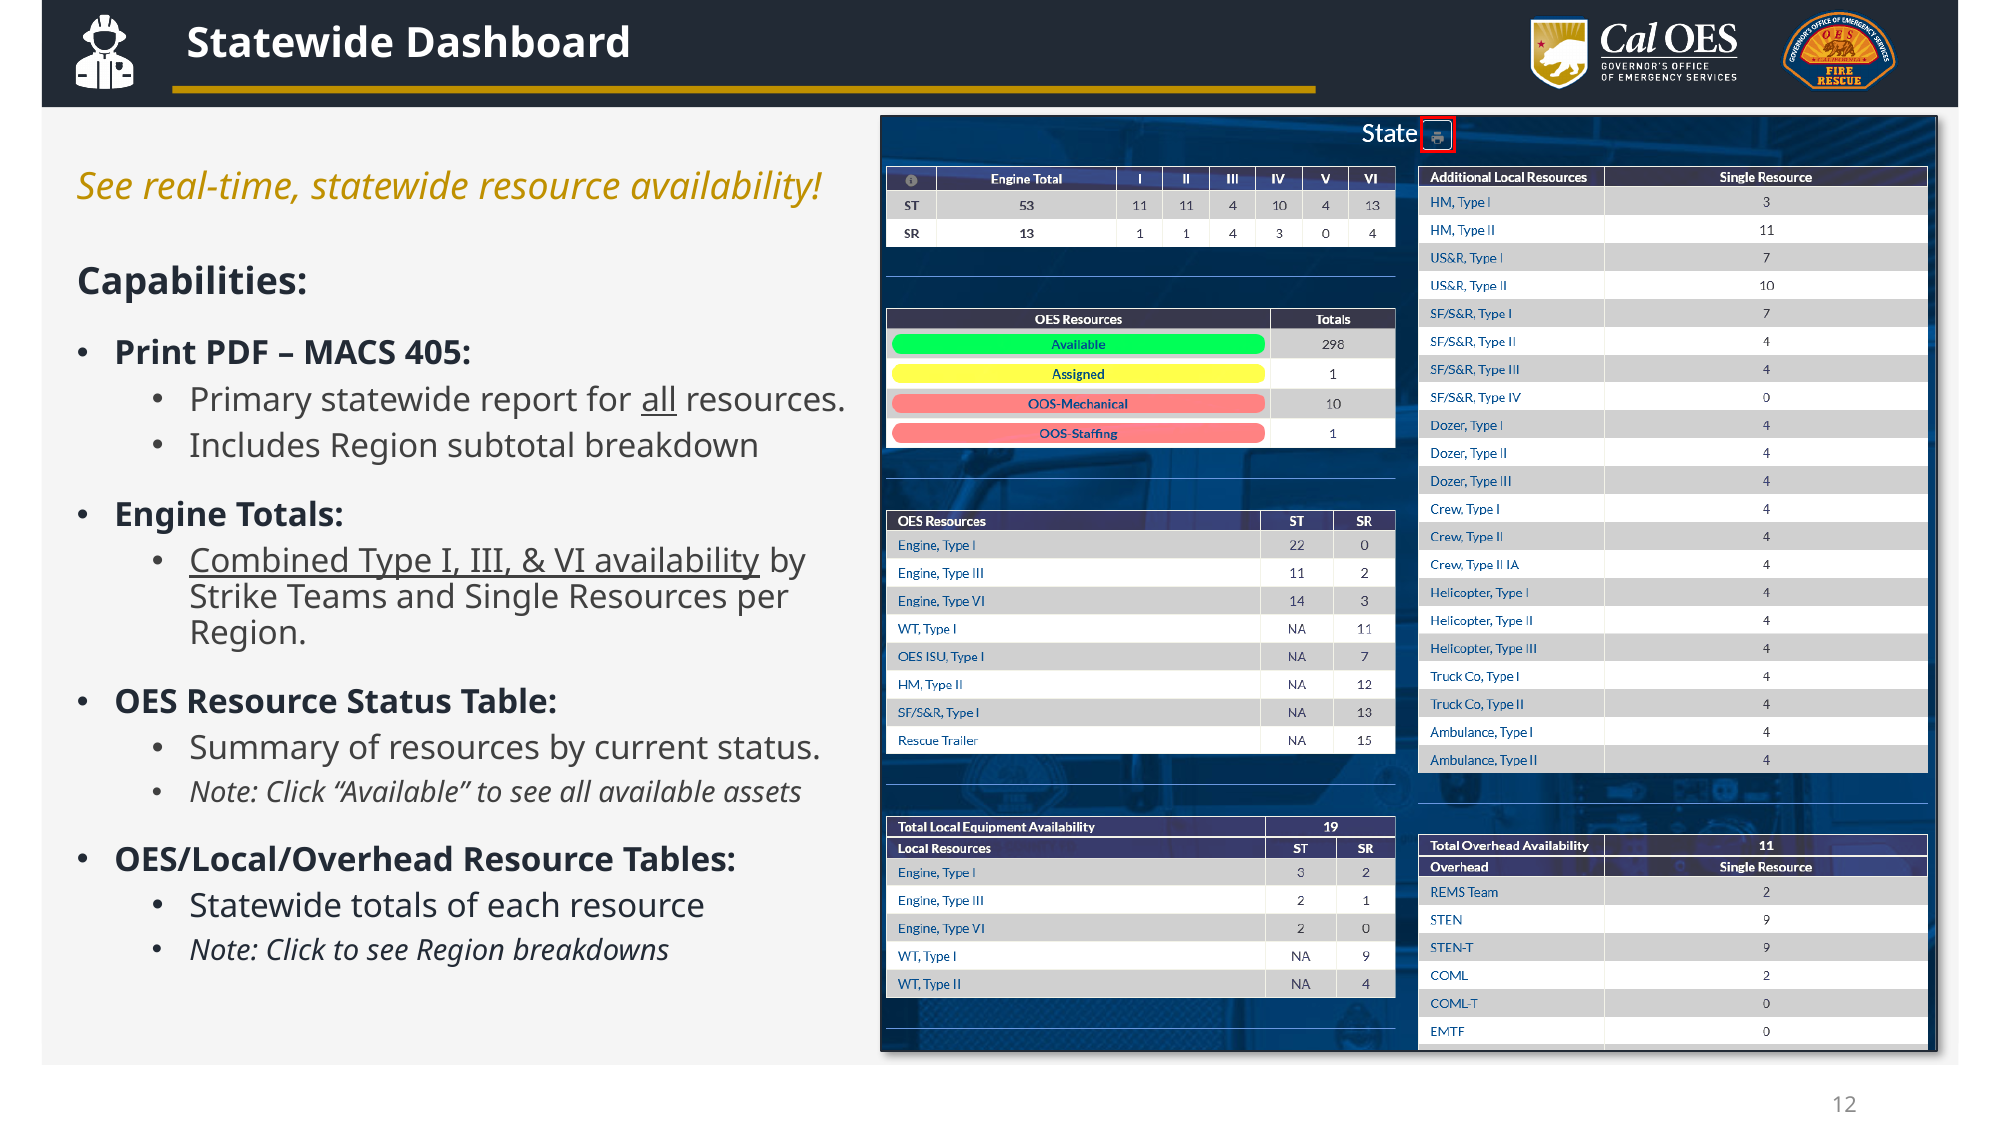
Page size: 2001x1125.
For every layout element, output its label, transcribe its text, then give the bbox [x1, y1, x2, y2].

text_box See real-time, statewide resource availability! [61, 154, 882, 215]
slide_number 12 [1421, 1082, 1872, 1123]
list Capabilities: Print PDF – MACS 405: Primary statewide report for all resources. Includes Region subtotal breakdown Engine Totals: Combined Type I, III, & VI availability by Strike Teams and Single Resources per Region. OES Resource Status Table: Summary of resources by current status. Note: Click “Available” to see all available assets OES/Local/Overhead Resource Tables: Statewide totals of each resource Note: Click to see Region breakdowns [61, 254, 879, 1036]
picture [61, 9, 148, 96]
picture [1775, 6, 1903, 96]
picture [1520, 8, 1748, 97]
title Statewide Dashboard [171, 2, 1300, 86]
picture [882, 117, 1936, 1050]
